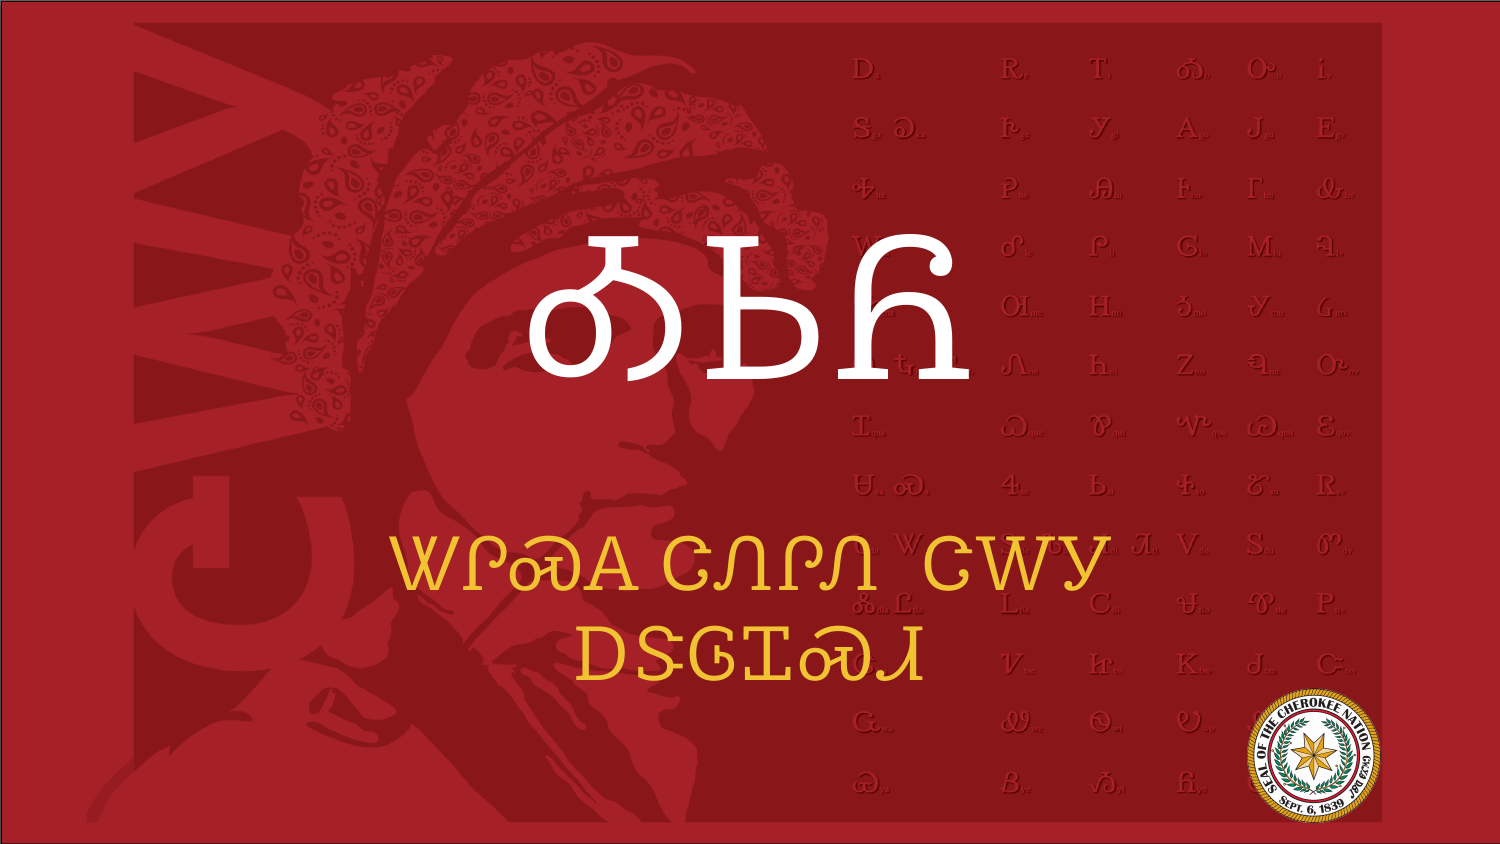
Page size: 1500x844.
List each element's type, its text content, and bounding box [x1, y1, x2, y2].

title ᎣᏏᏲ [275, 195, 1225, 435]
subtitle ᏔᎵᏍᎪ ᏣᏁᎵᏁ ᏣᎳᎩ ᎠᏕᎶᏆᏍᏗ [275, 500, 1225, 650]
picture [0, 0, 1500, 844]
